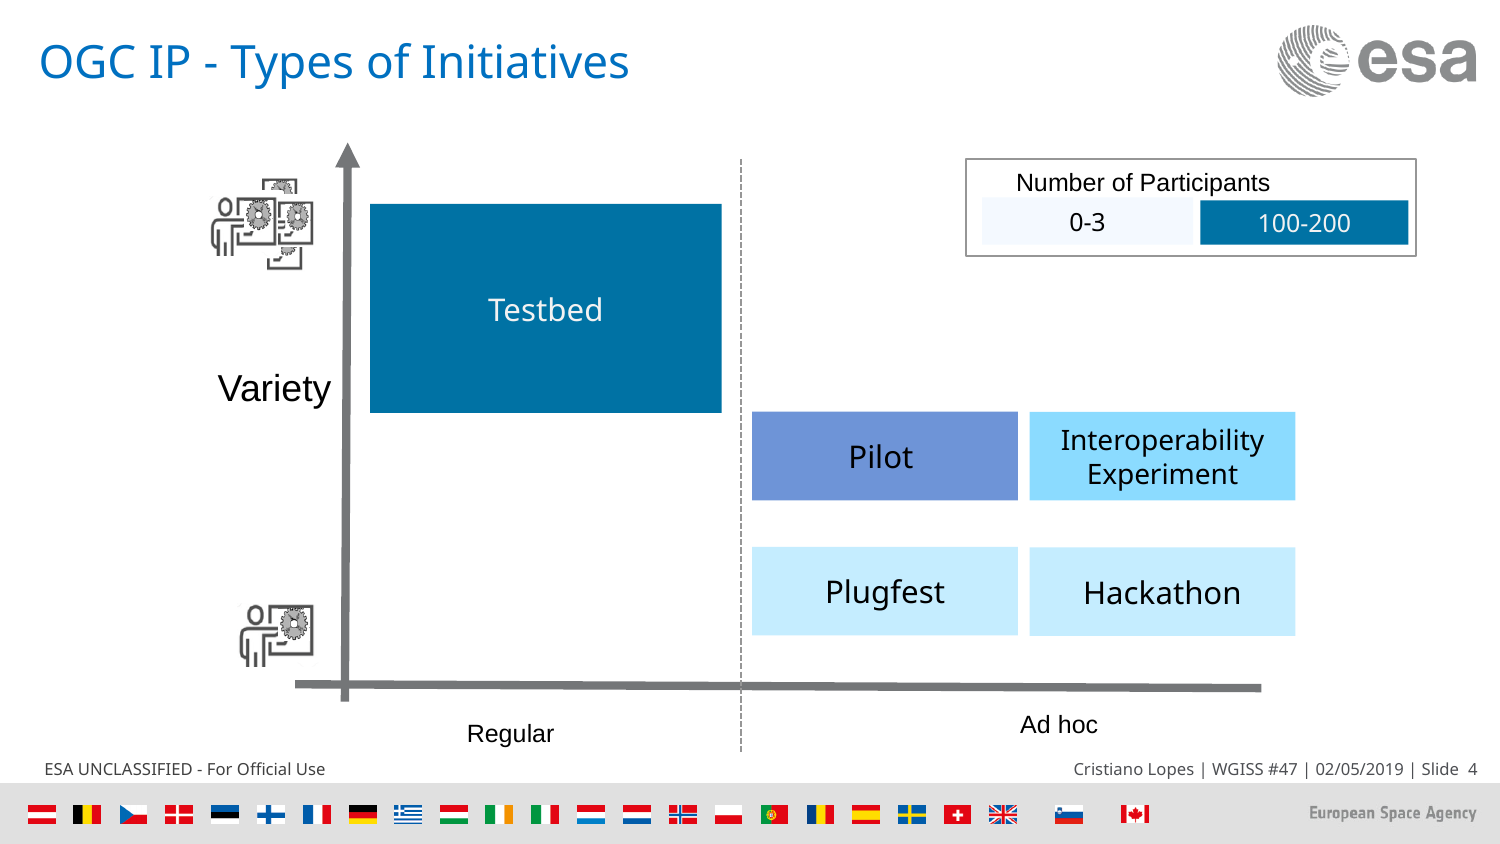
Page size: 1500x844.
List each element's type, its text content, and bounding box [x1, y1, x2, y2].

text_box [201, 170, 333, 273]
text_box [294, 684, 339, 689]
text_box Ad hoc [965, 700, 1154, 746]
title OGC IP - Types of Initiatives [23, 24, 1201, 96]
text_box Variety [201, 356, 339, 416]
text_box Interoperability Experiment [1029, 411, 1296, 501]
text_box Plugfest [752, 546, 1018, 636]
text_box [353, 684, 736, 689]
picture [0, 783, 1500, 844]
text_box Hackathon [1029, 547, 1296, 636]
text_box Pilot [752, 411, 1018, 501]
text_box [228, 597, 319, 667]
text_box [344, 142, 348, 702]
picture [1277, 25, 1477, 109]
text_box Testbed [370, 203, 722, 413]
text_box Regular [440, 710, 581, 755]
text_box [965, 158, 1416, 256]
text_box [744, 684, 1262, 689]
